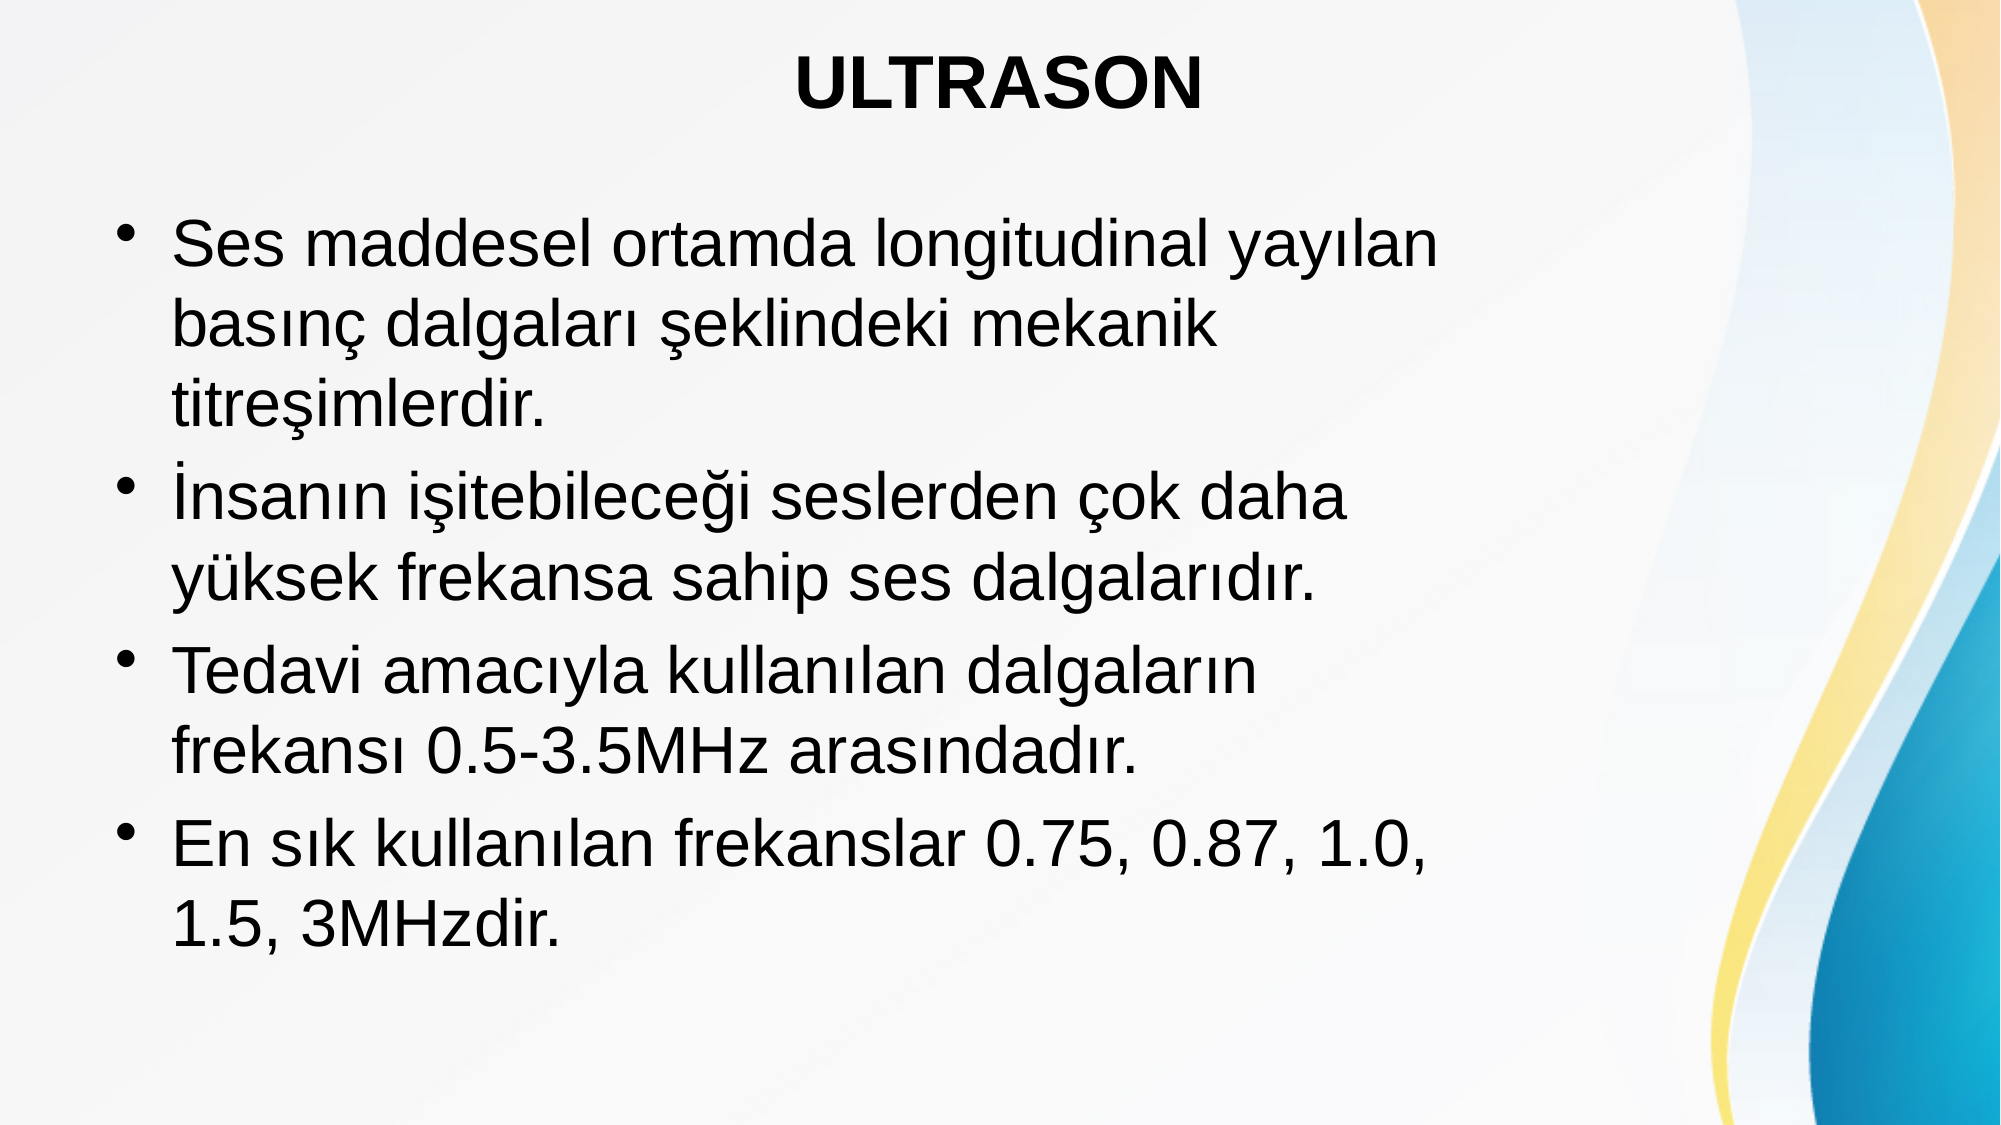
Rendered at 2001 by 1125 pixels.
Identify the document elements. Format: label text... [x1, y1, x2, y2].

picture [0, 0, 2001, 1125]
list Ses maddesel ortamda longitudinal yayılan basınç dalgaları şeklindeki mekanik titreşimlerdir. İnsanın işitebileceği seslerden çok daha yüksek frekansa sahip ses dalgalarıdır. Tedavi amacıyla kullanılan dalgaların frekansı 0.5-3.5MHz arasındadır. En sık kullanılan frekanslar 0.75, 0.87, 1.0, 1.5, 3MHzdir. [99, 192, 1501, 1006]
title ULTRASON [99, 30, 1901, 127]
